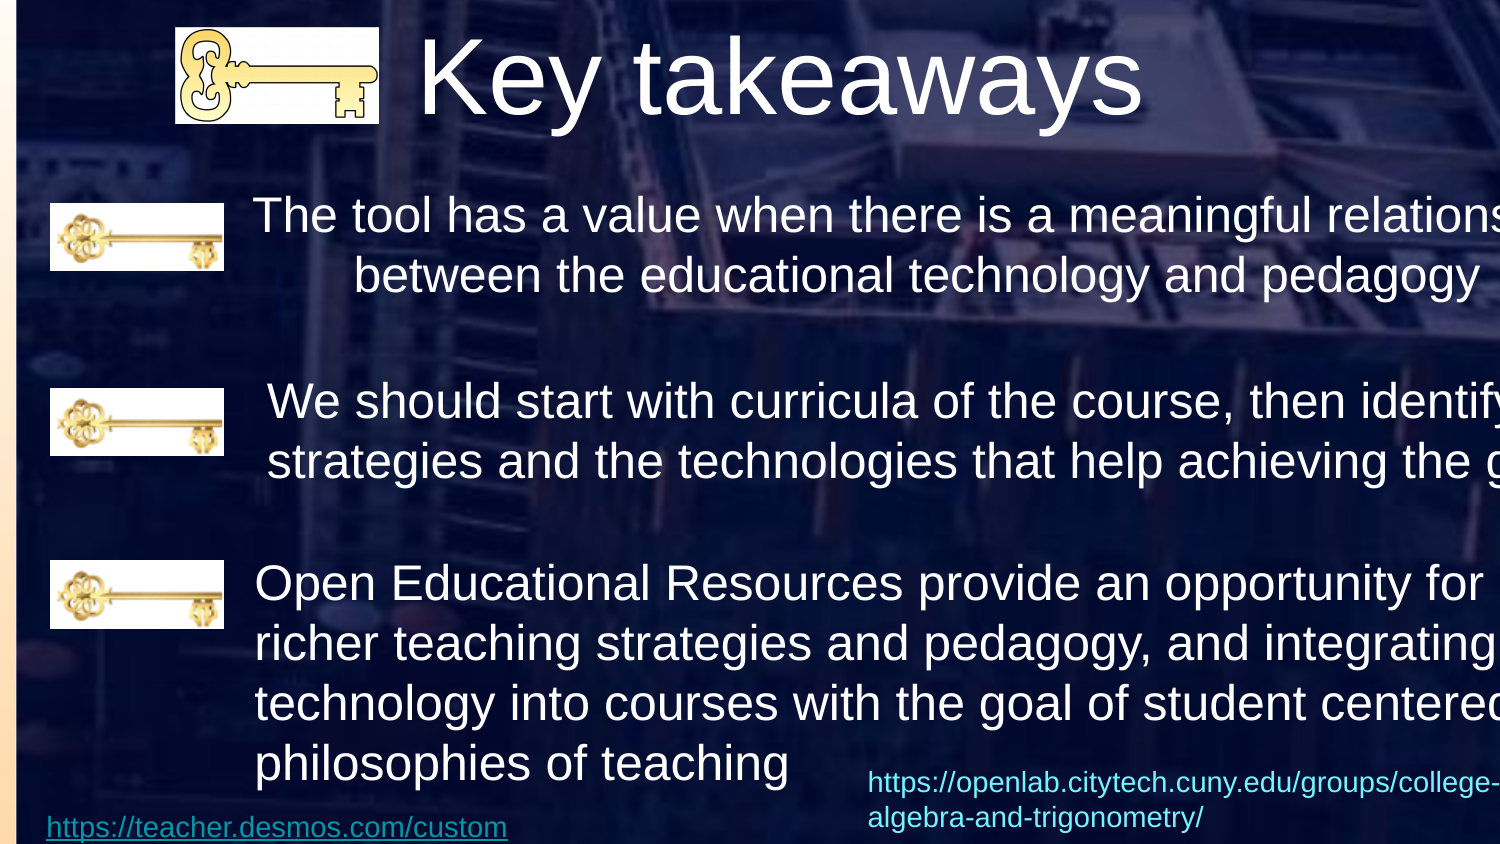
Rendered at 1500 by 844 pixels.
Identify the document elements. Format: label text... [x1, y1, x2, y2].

subtitle The tool has a value when there is a meaningful relationship between the educational technology and pedagogy [127, 167, 1500, 844]
text_box https://teacher.desmos.com/custom [31, 800, 524, 844]
text_box https://openlab.citytech.cuny.edu/groups/college-algebra-and-trigonometry/ [852, 755, 1500, 841]
picture [15, 0, 1500, 844]
text_box Open Educational Resources provide an opportunity for a richer teaching strategies and pedagogy, and integrating technology into courses with the goal of student centered philosophies of teaching [239, 543, 1500, 799]
text_box We should start with curricula of the course, then identify strategies and the technologies that help achieving the goals [252, 361, 1500, 497]
title Key takeaways [74, 29, 1487, 151]
